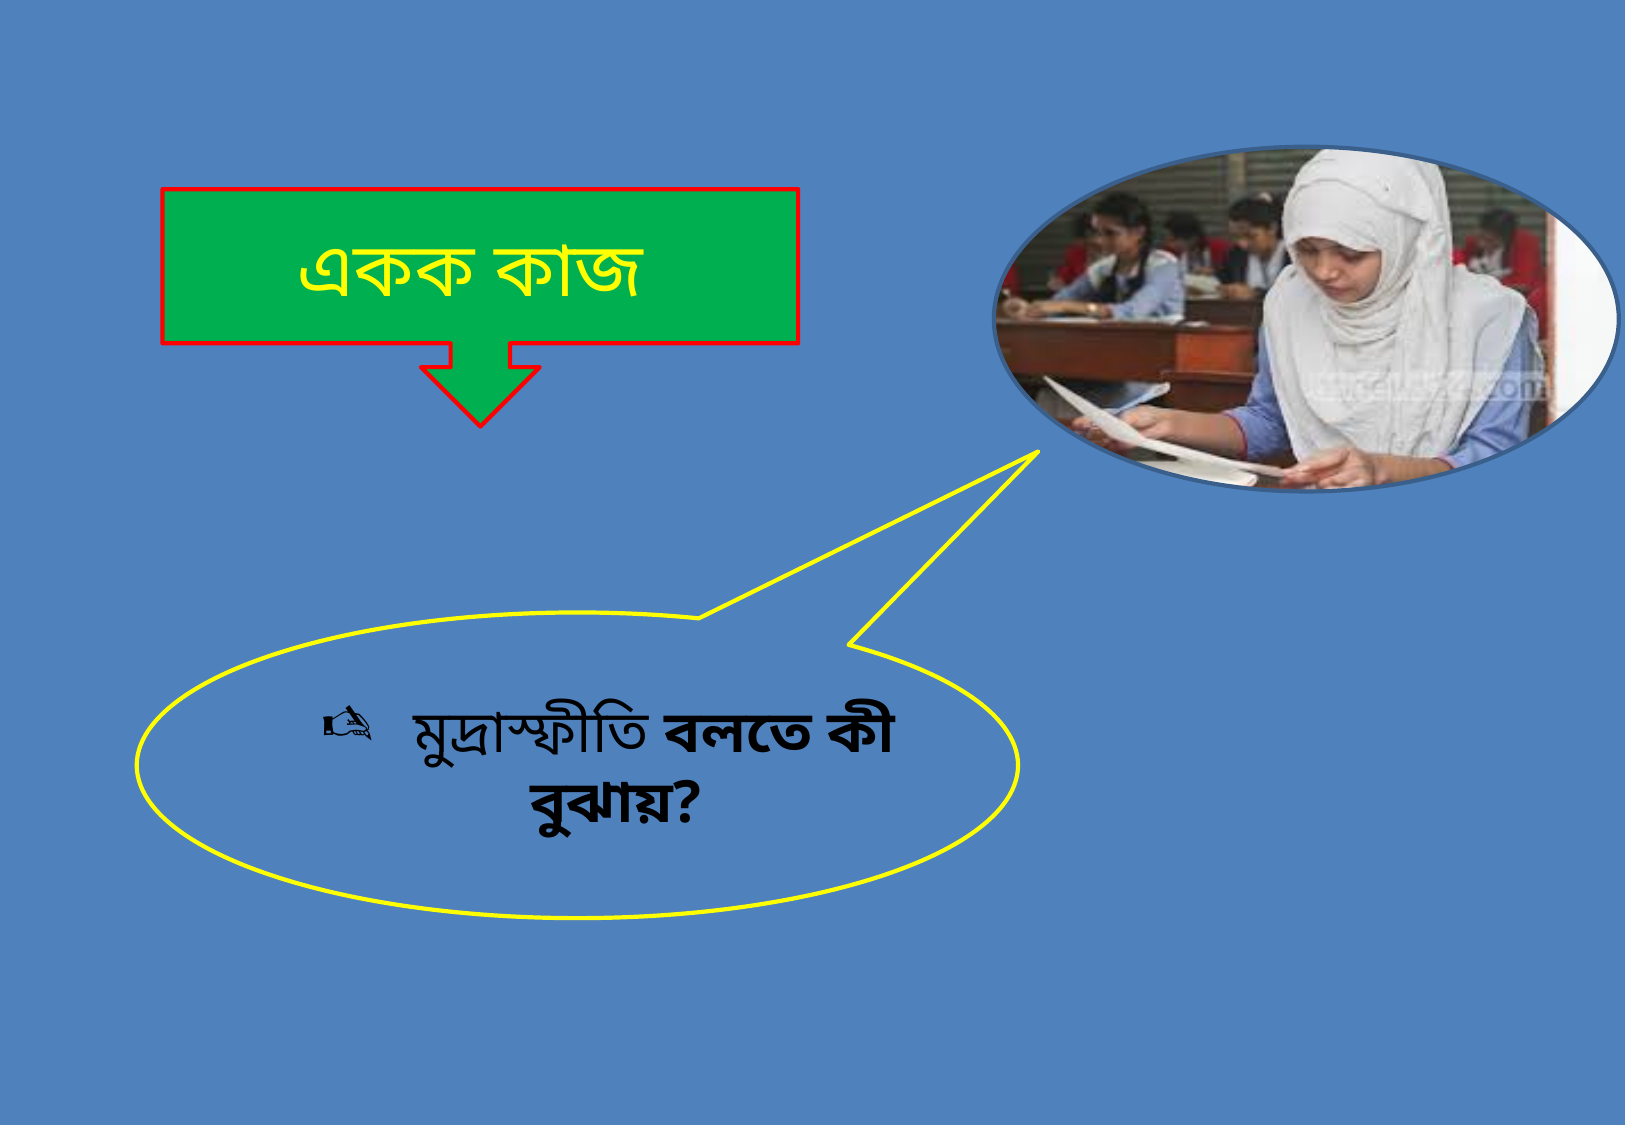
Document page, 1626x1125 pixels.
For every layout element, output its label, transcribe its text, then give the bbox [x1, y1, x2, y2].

text_box [134, 449, 1041, 921]
text_box একক কাজ [160, 187, 801, 429]
text_box মুদ্রাস্ফীতি বলতে কী বুঝায়? [222, 686, 933, 842]
text_box [991, 144, 1621, 494]
